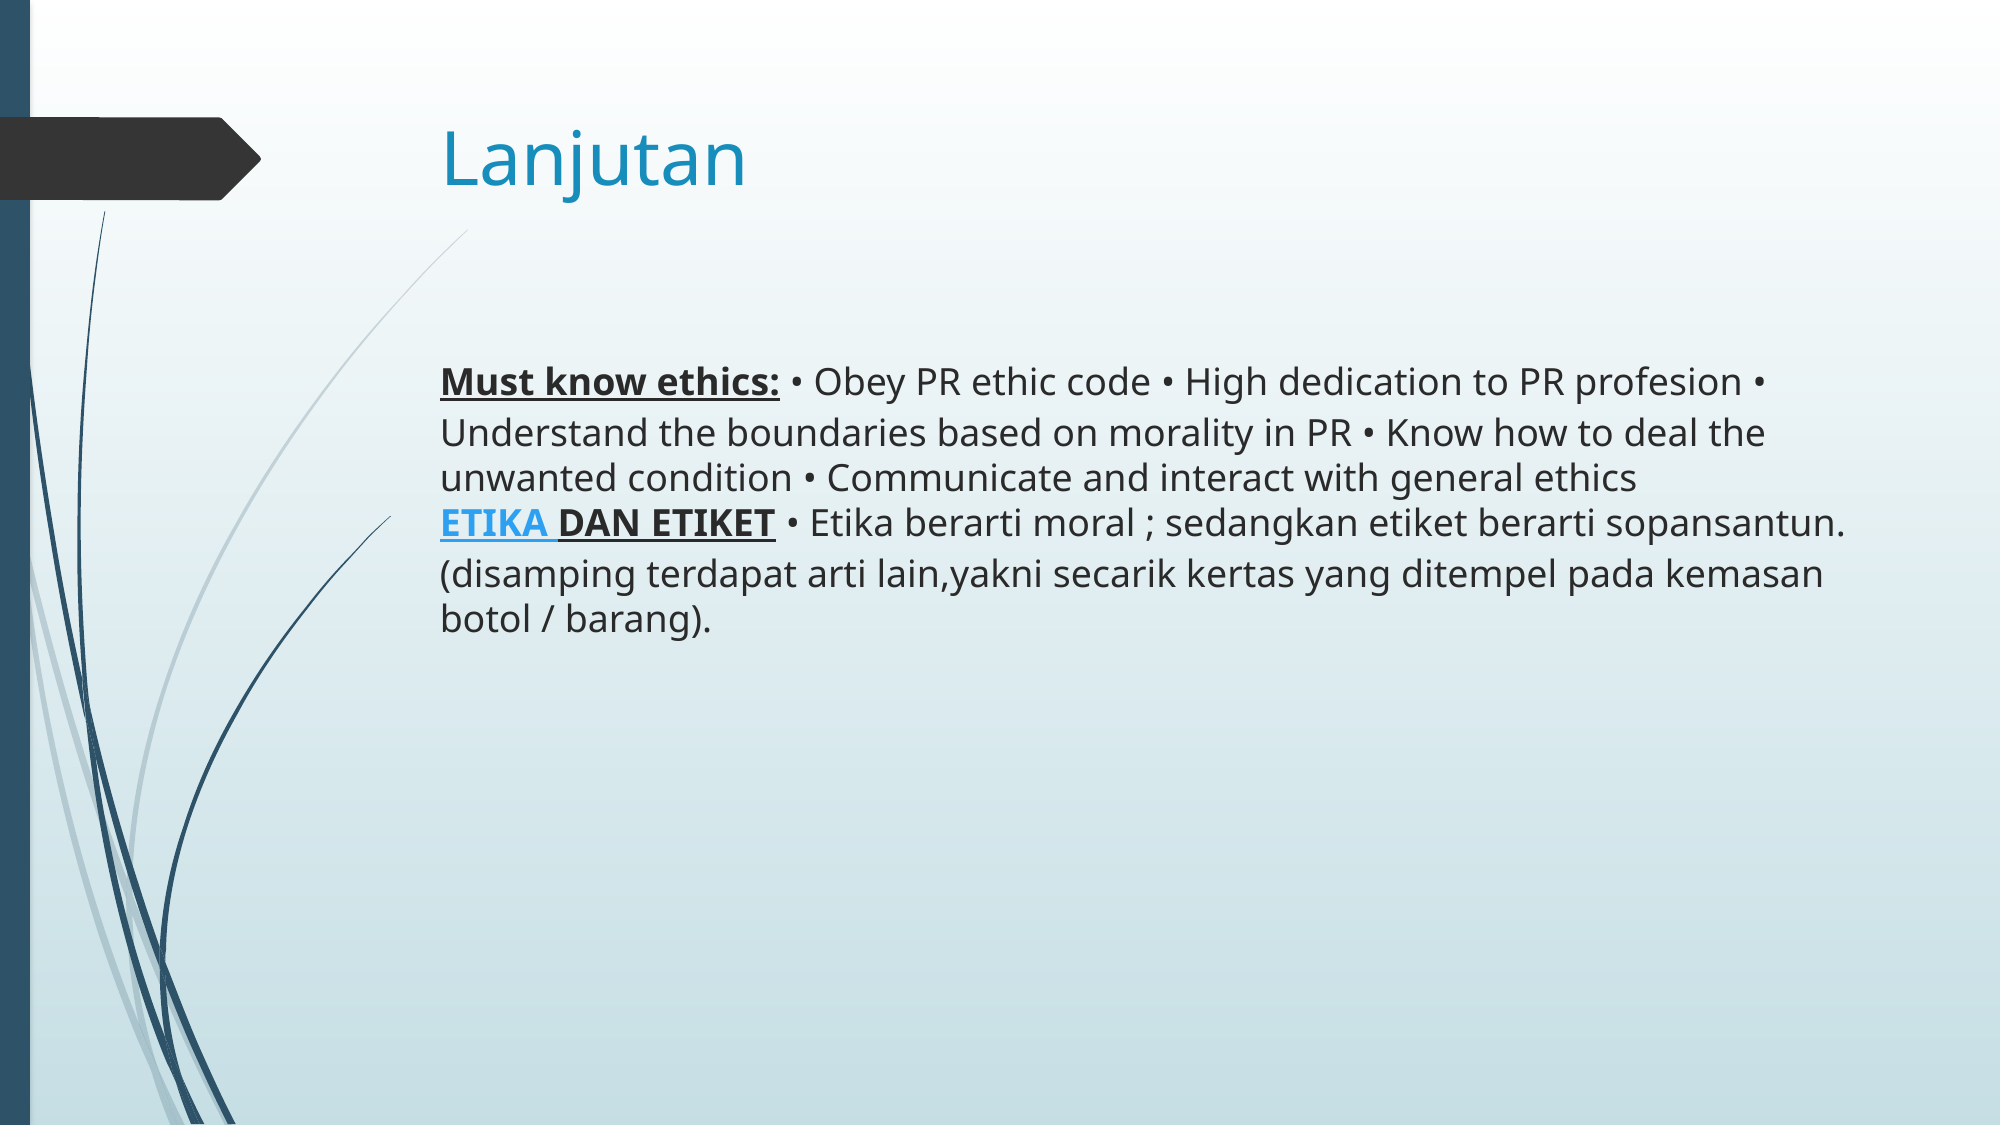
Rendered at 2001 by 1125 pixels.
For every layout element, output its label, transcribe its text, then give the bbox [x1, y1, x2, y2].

title Lanjutan [425, 102, 1888, 313]
list Must know ethics: • Obey PR ethic code • High dedication to PR profesion • Understand the boundaries based on morality in PR • Know how to deal the unwanted condition • Communicate and interact with general ethics ETIKA DAN ETIKET • Etika berarti moral ; sedangkan etiket berarti sopansantun.(disamping terdapat arti lain,yakni secarik kertas yang ditempel pada kemasan botol / barang). [424, 350, 1888, 970]
